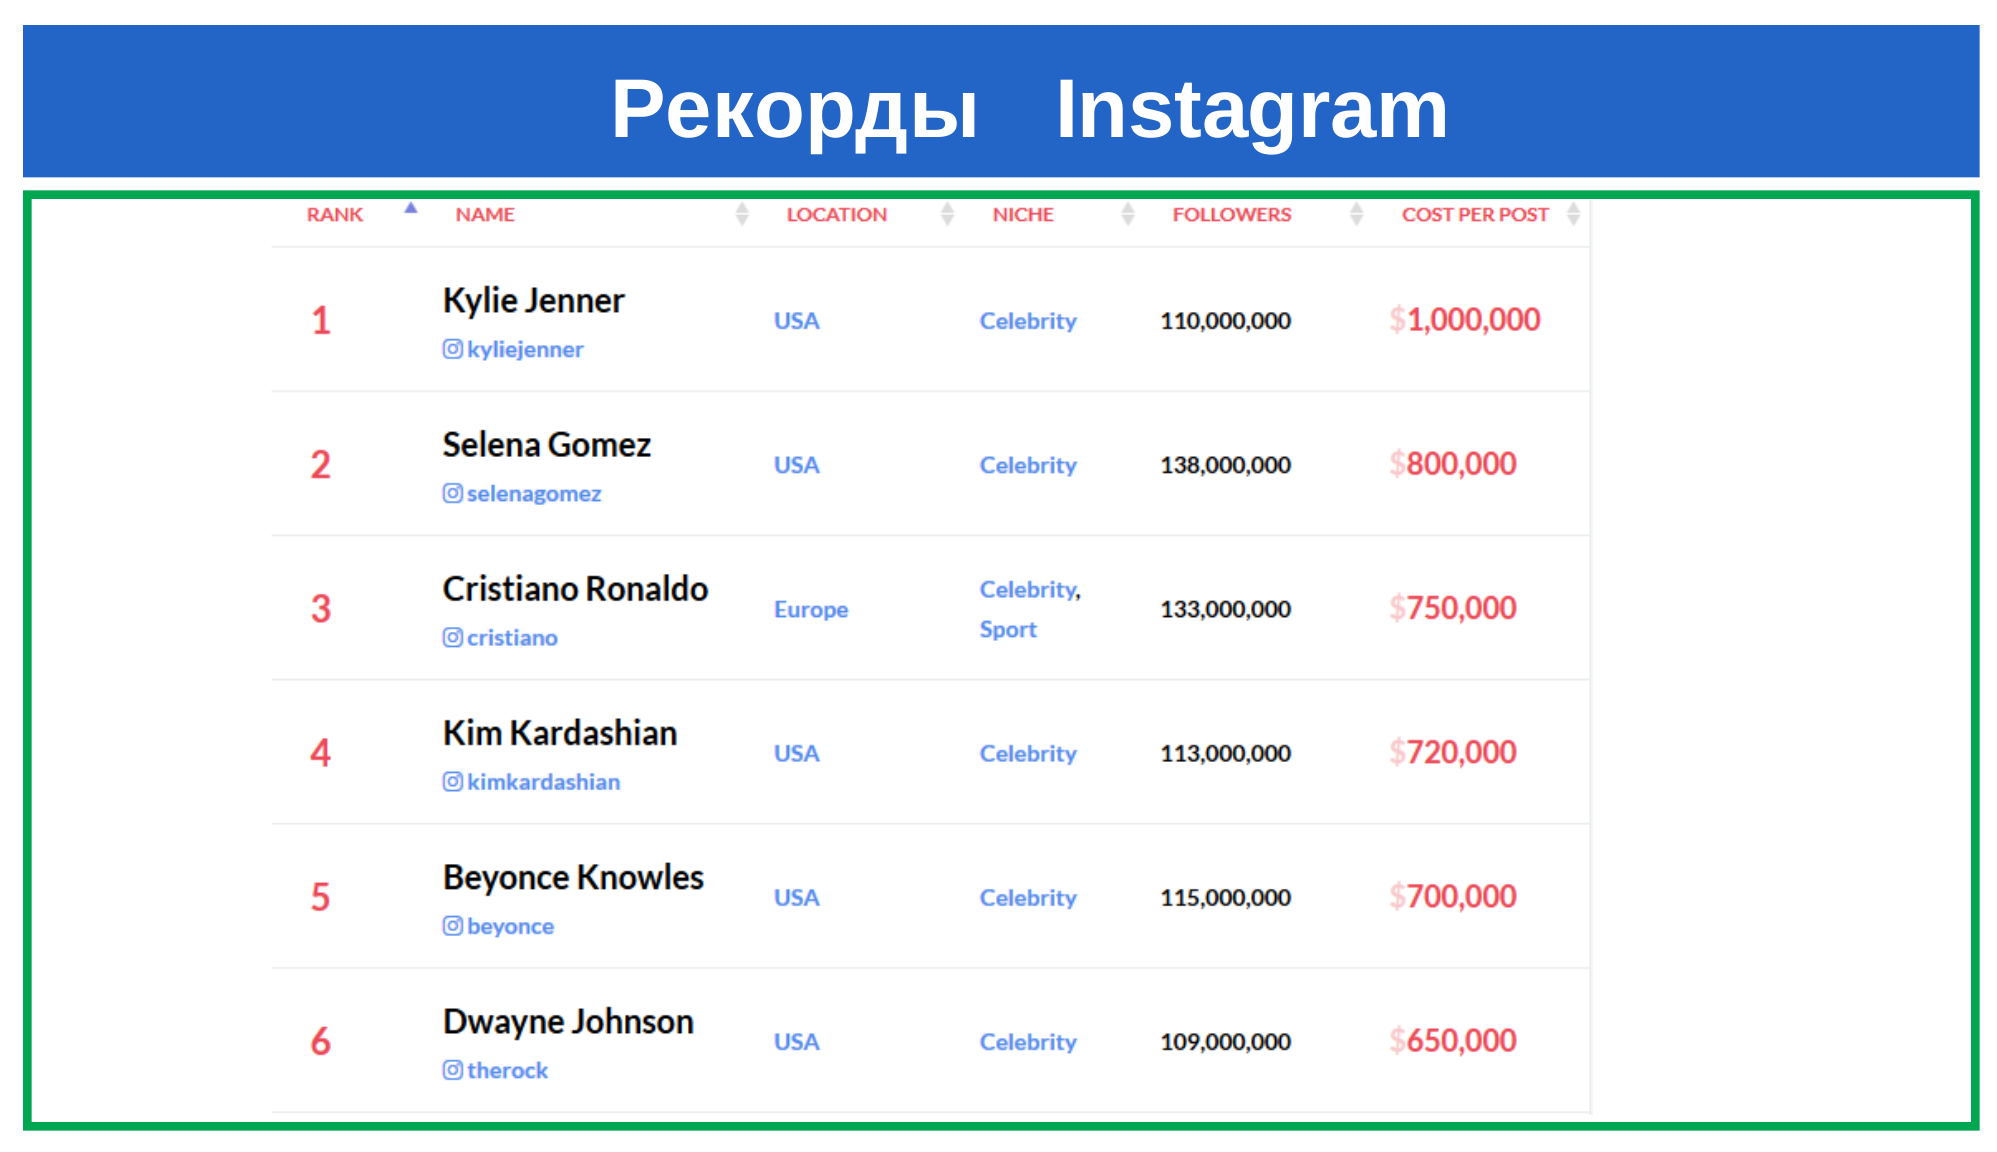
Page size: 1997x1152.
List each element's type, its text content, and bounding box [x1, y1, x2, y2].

text_box Рекорды Instagram [60, 48, 1997, 155]
picture [271, 200, 1594, 1116]
